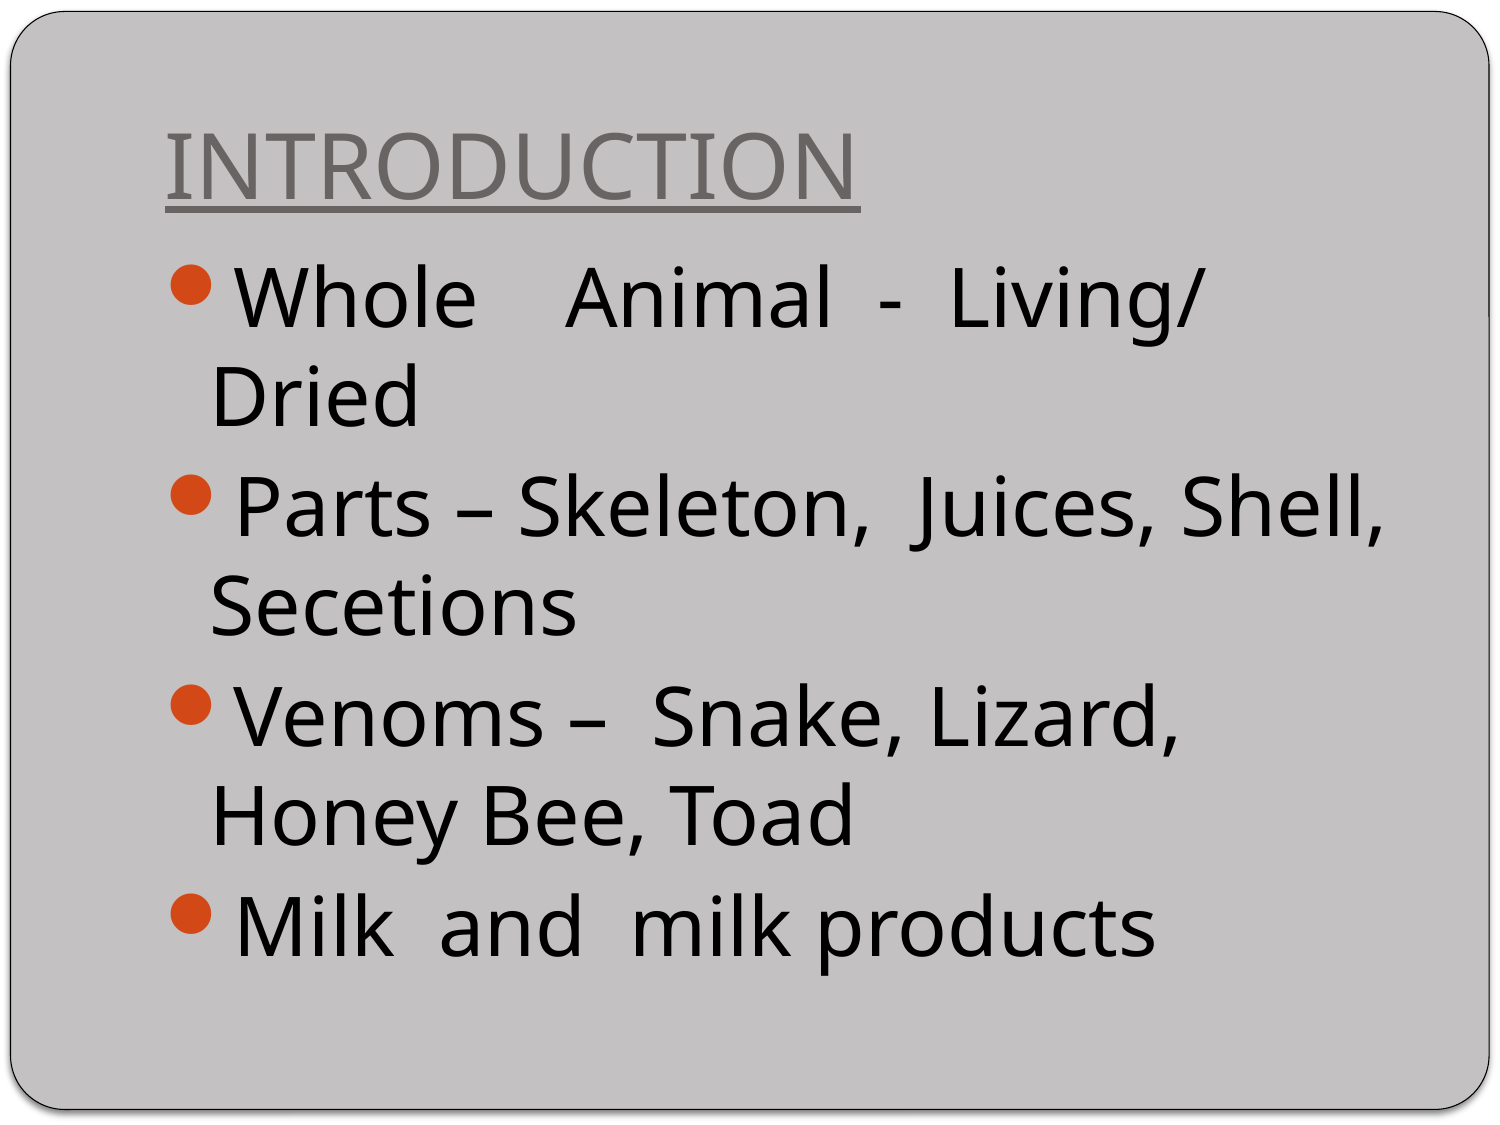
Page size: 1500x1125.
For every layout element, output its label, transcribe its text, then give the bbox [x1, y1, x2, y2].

list Whole Animal - Living/ Dried Parts – Skeleton, Juices, Shell, Secetions Venoms – Snake, Lizard, Honey Bee, Toad Milk and milk products [150, 237, 1425, 988]
title INTRODUCTION [150, 45, 1425, 233]
